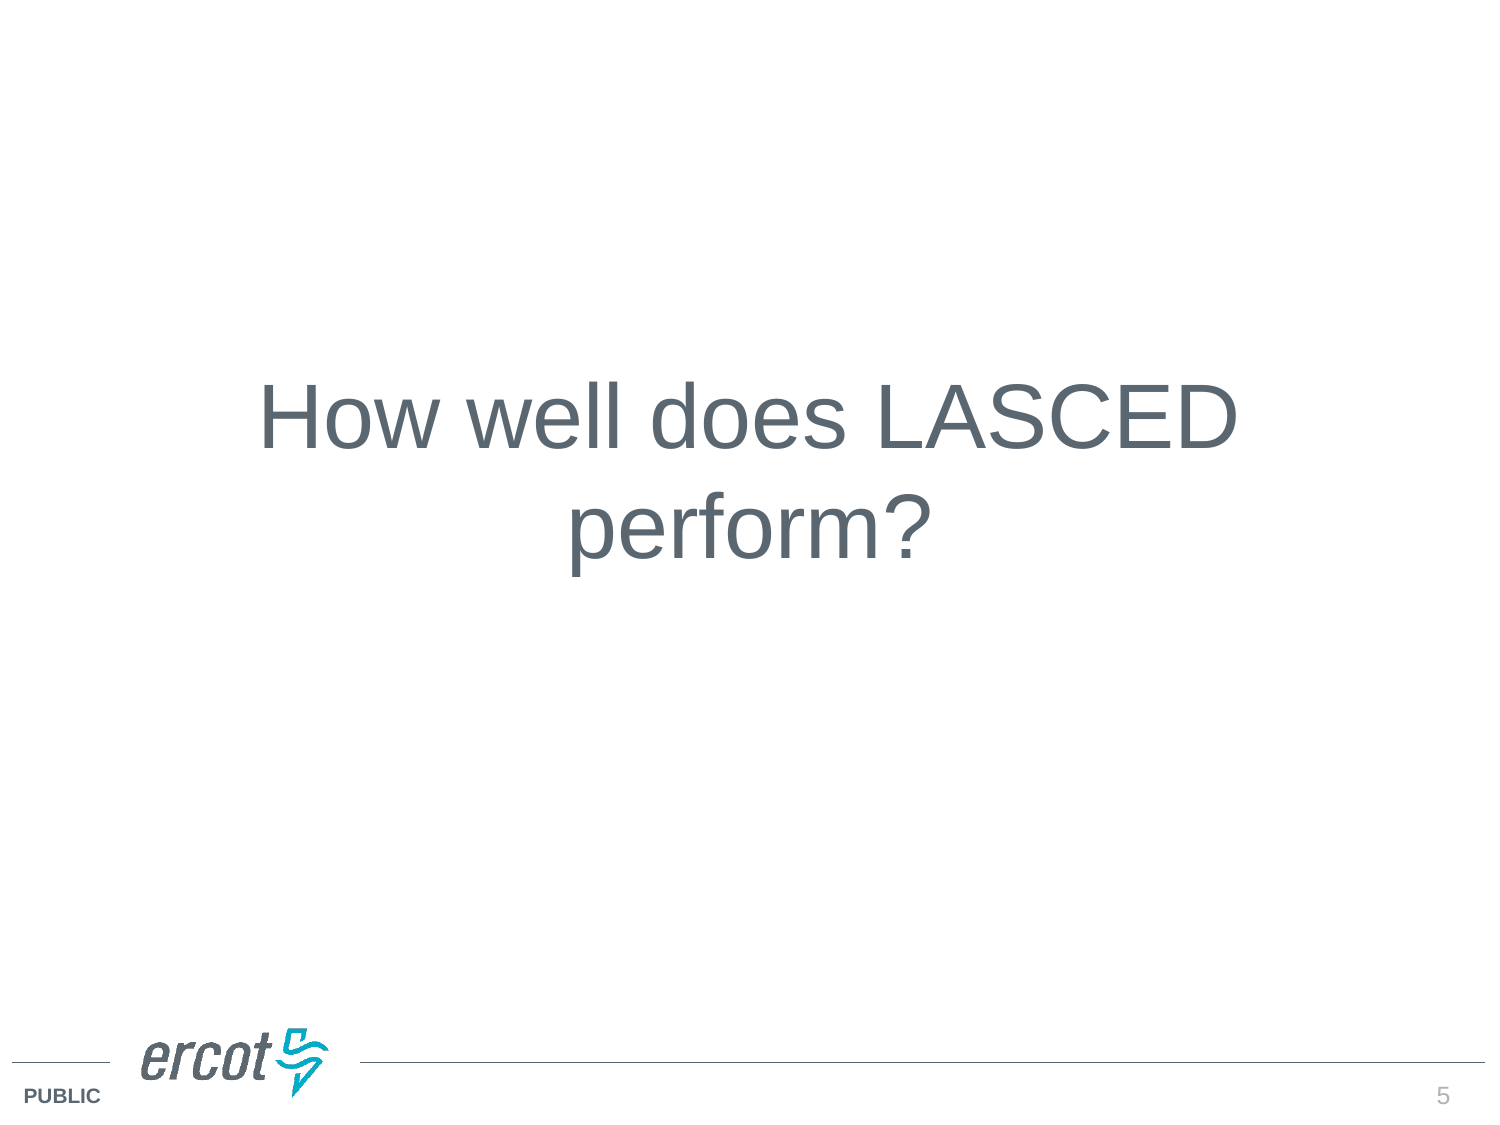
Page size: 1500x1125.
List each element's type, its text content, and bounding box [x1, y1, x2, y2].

title How well does LASCED perform? [112, 349, 1388, 591]
picture [137, 1024, 332, 1100]
slide_number 5 [1400, 1076, 1488, 1113]
